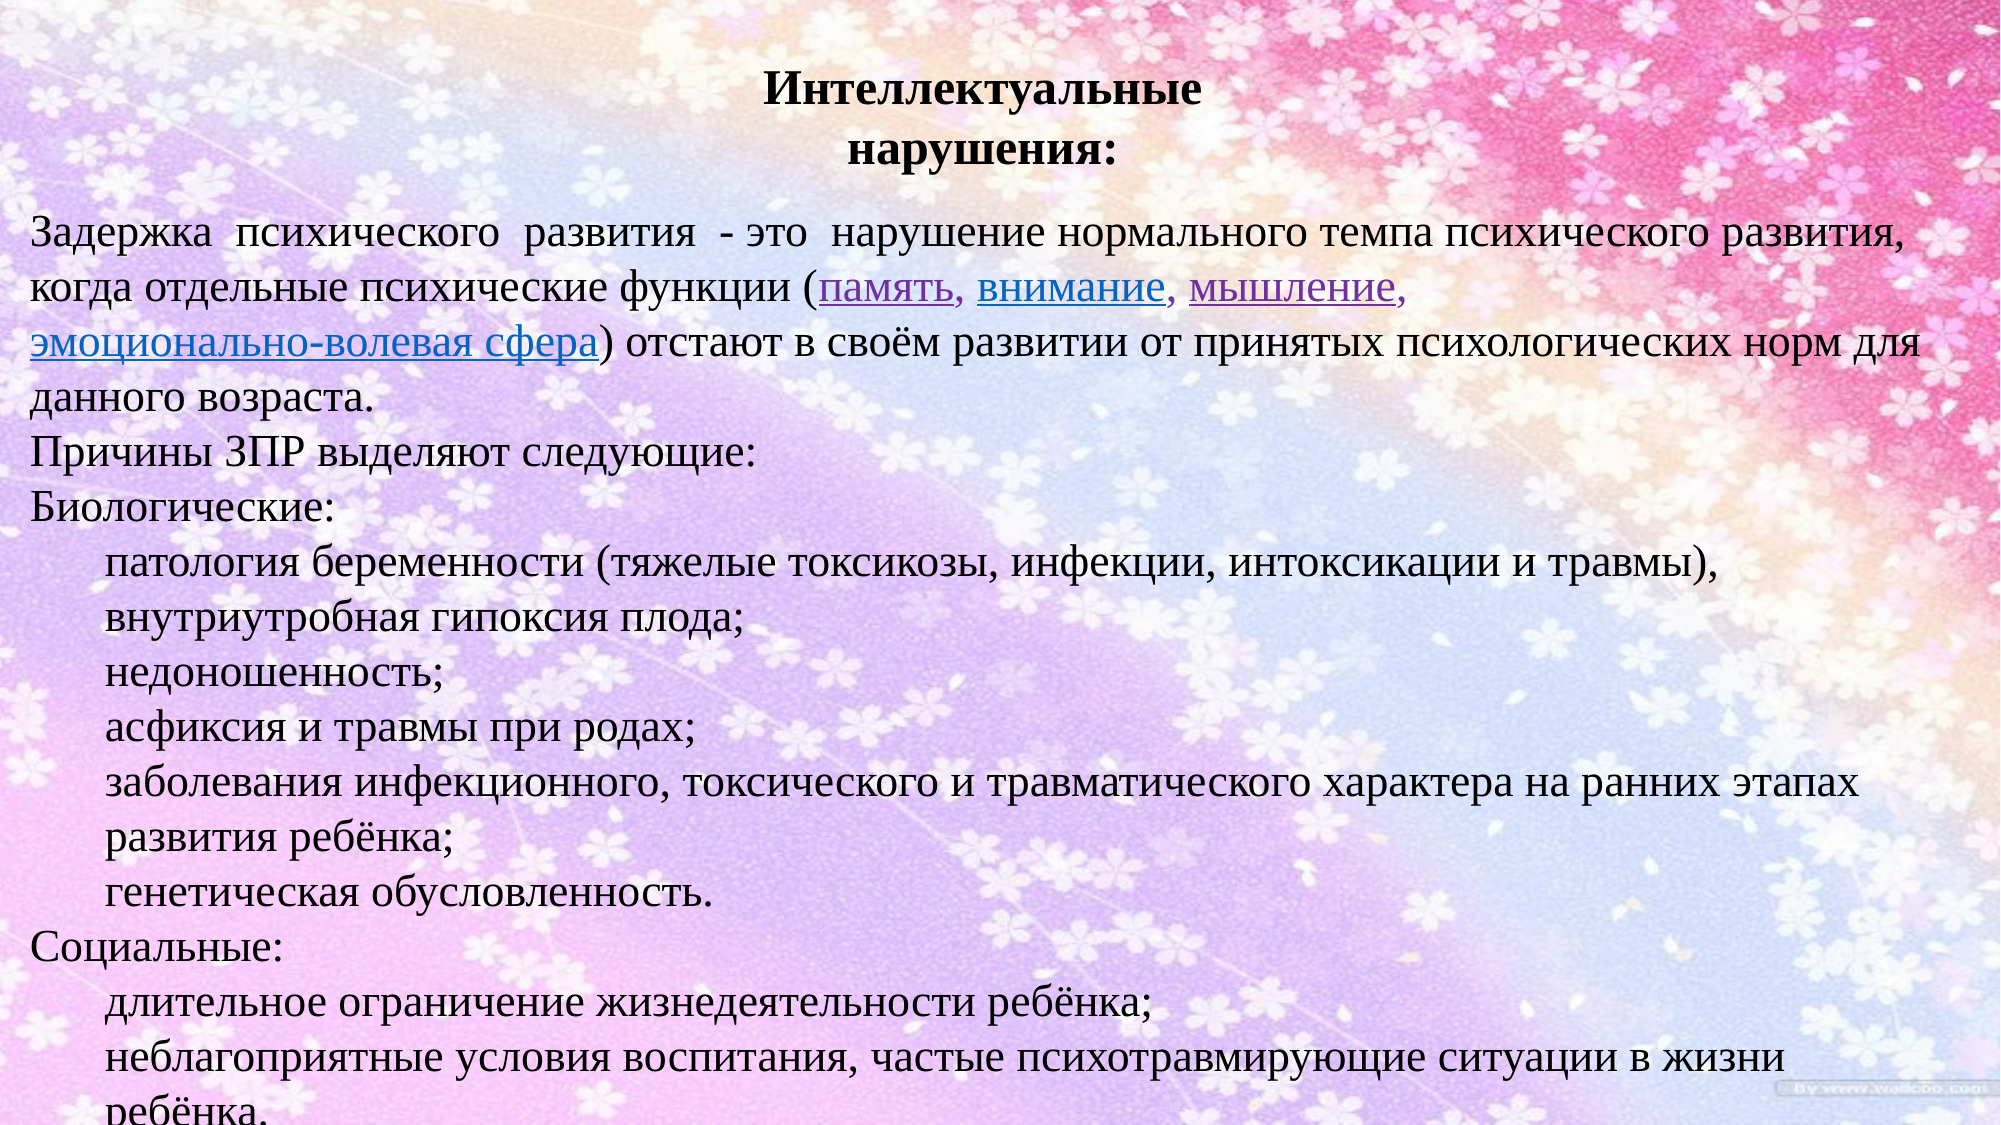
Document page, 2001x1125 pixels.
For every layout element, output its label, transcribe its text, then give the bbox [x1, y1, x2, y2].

picture [0, 0, 2001, 1125]
text_box Задержка психического развития - это нарушение нормального темпа психического развития, когда отдельные психические функции (память, внимание, мышление, эмоционально-волевая сфера) отстают в своём развитии от принятых психологических норм для данного возраста. Причины ЗПР выделяют следующие: Биологические: патология беременности (тяжелые токсикозы, инфекции, интоксикации и травмы), внутриутробная гипоксия плода; недоношенность; асфиксия и травмы при родах; заболевания инфекционного, токсического и травматического характера на ранних этапах развития ребёнка; генетическая обусловленность. Социальные: длительное ограничение жизнедеятельности ребёнка; неблагоприятные условия воспитания, частые психотравмирующие ситуации в жизни ребёнка. [15, 193, 1951, 1125]
text_box Интеллектуальные нарушения: [483, 46, 1483, 182]
